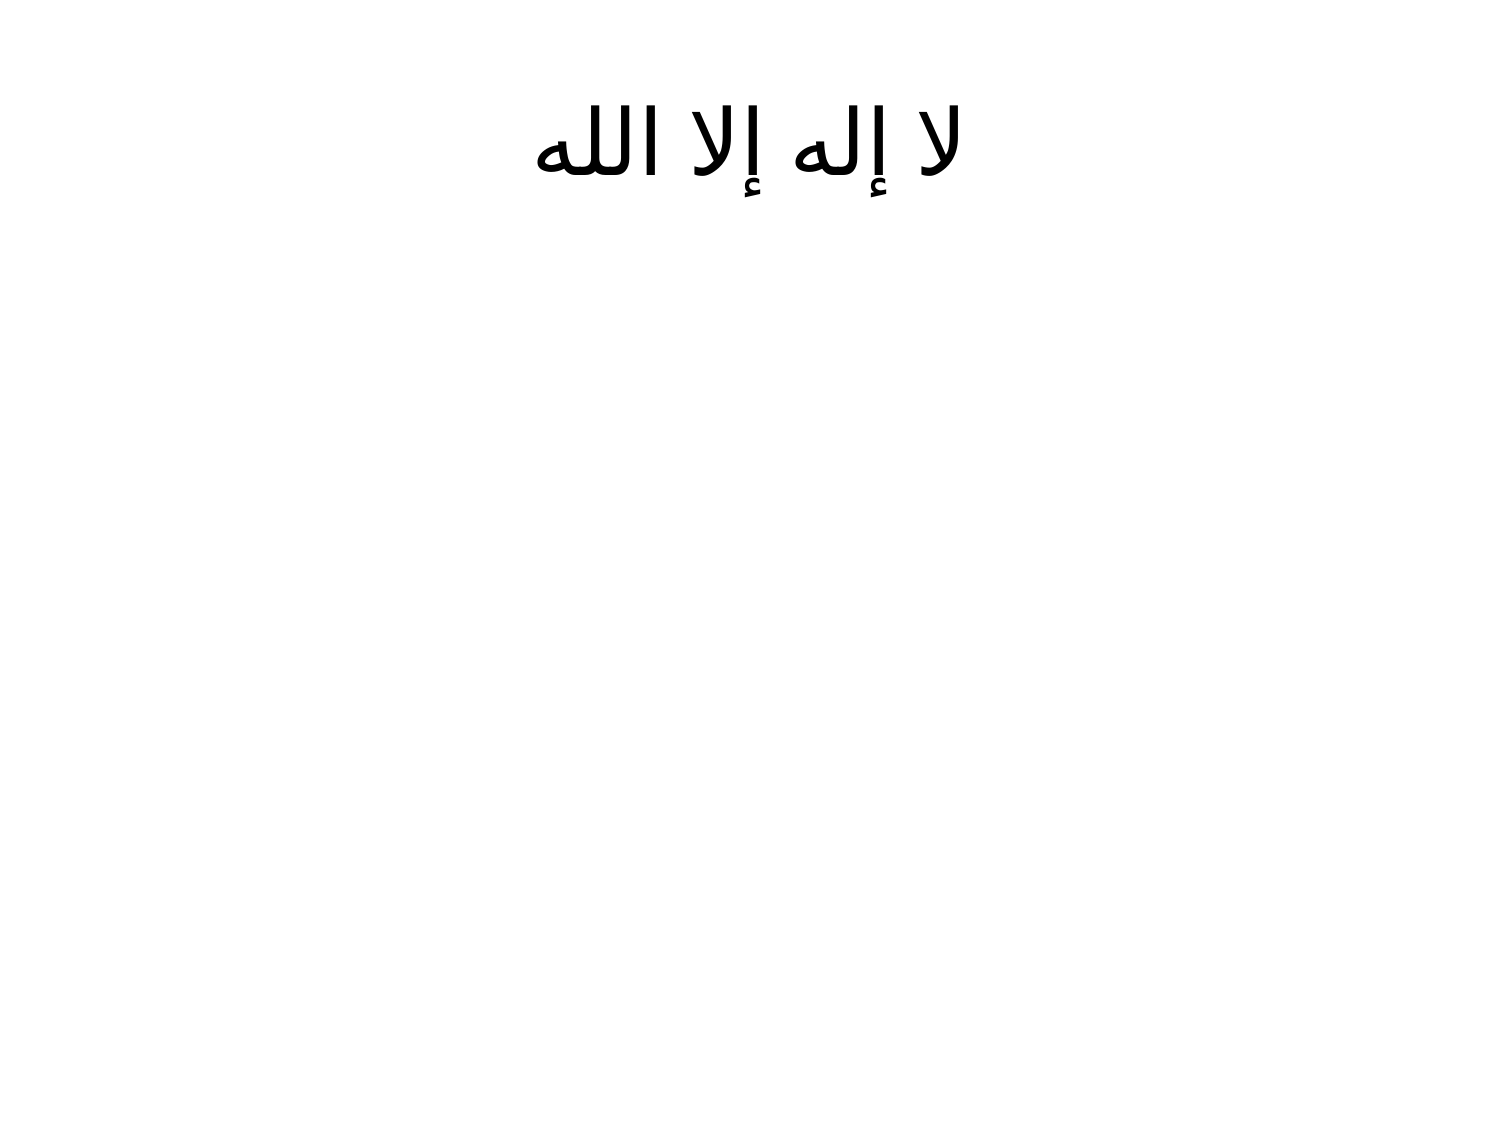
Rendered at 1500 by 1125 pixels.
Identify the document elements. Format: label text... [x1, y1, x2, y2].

title لا إله إلا الله [75, 45, 1425, 233]
